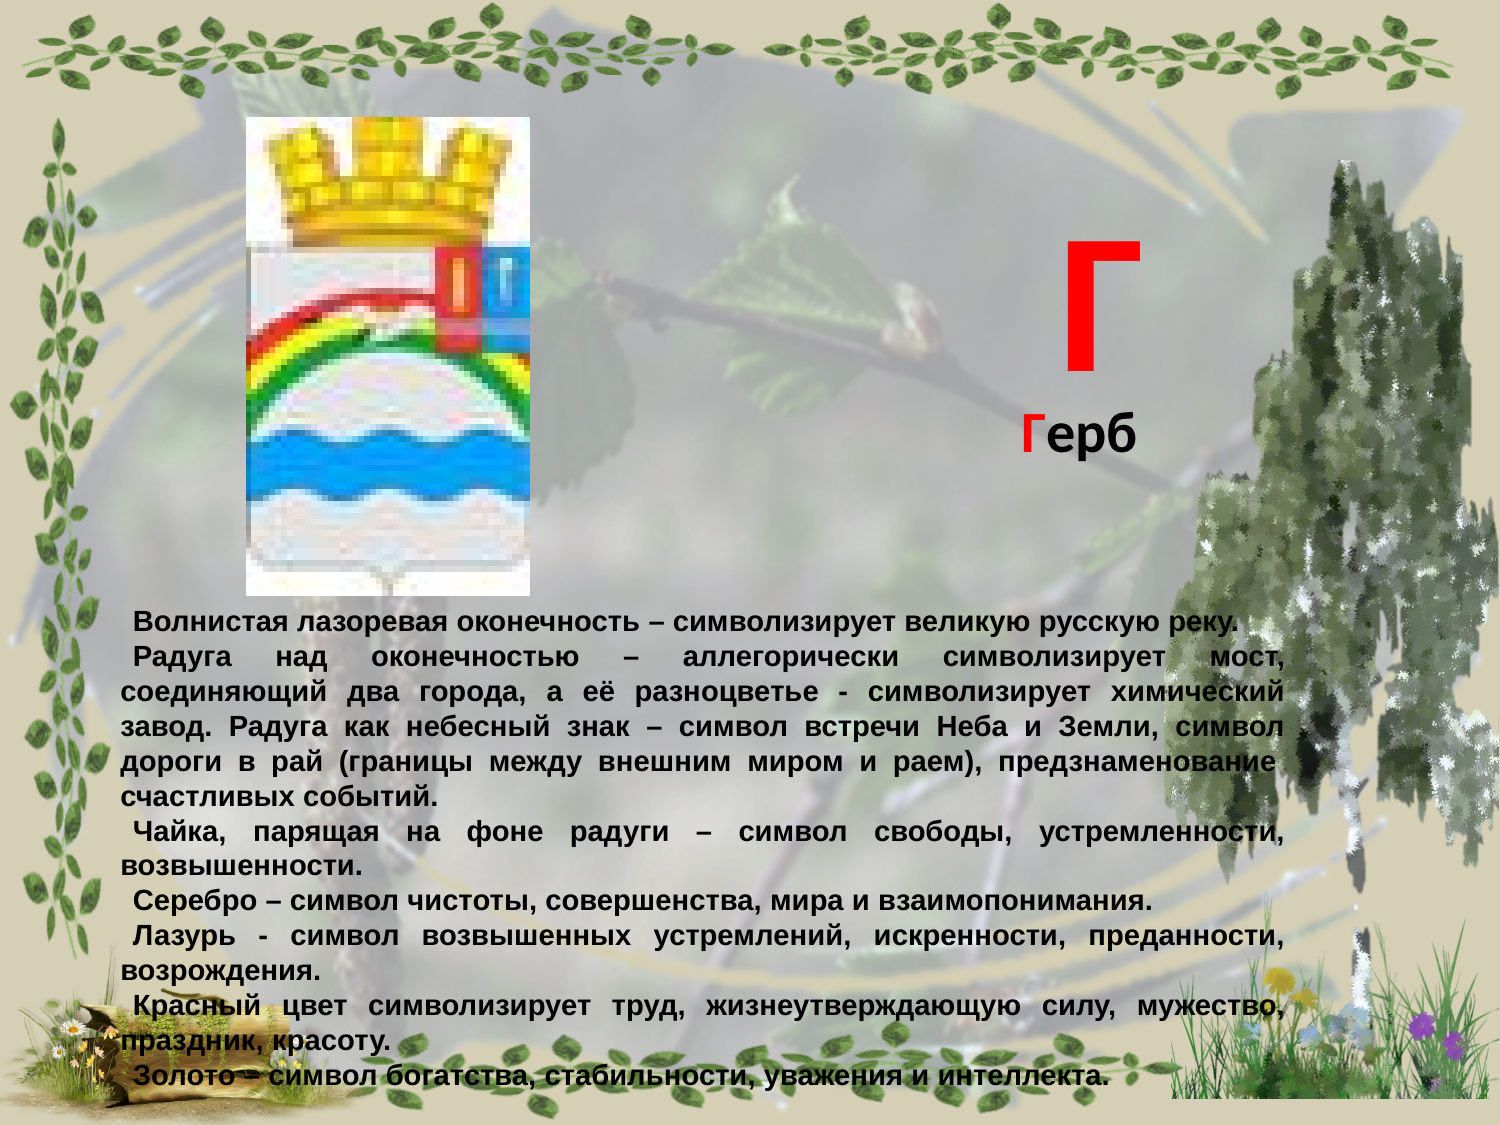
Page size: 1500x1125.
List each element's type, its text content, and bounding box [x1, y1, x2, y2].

text_box Герб [1008, 386, 1151, 472]
text_box Г [1043, 163, 1160, 419]
picture [0, 0, 1500, 1125]
text_box Волнистая лазоревая оконечность – символизирует великую русскую реку. Радуга над оконечностью – аллегорически символизирует мост, соединяющий два города, а её разноцветье - символизирует химический завод. Радуга как небесный знак – символ встречи Неба и Земли, символ дороги в рай (границы между внешним миром и раем), предзнаменование счастливых событий. Чайка, парящая на фоне радуги – символ свободы, устремленности, возвышенности. Серебро – символ чистоты, совершенства, мира и взаимопонимания. Лазурь - символ возвышенных устремлений, искренности, преданности, возрождения. Красный цвет символизирует труд, жизнеутверждающую силу, мужество, праздник, красоту. Золото – символ богатства, стабильности, уважения и интеллекта. [105, 594, 1301, 1099]
